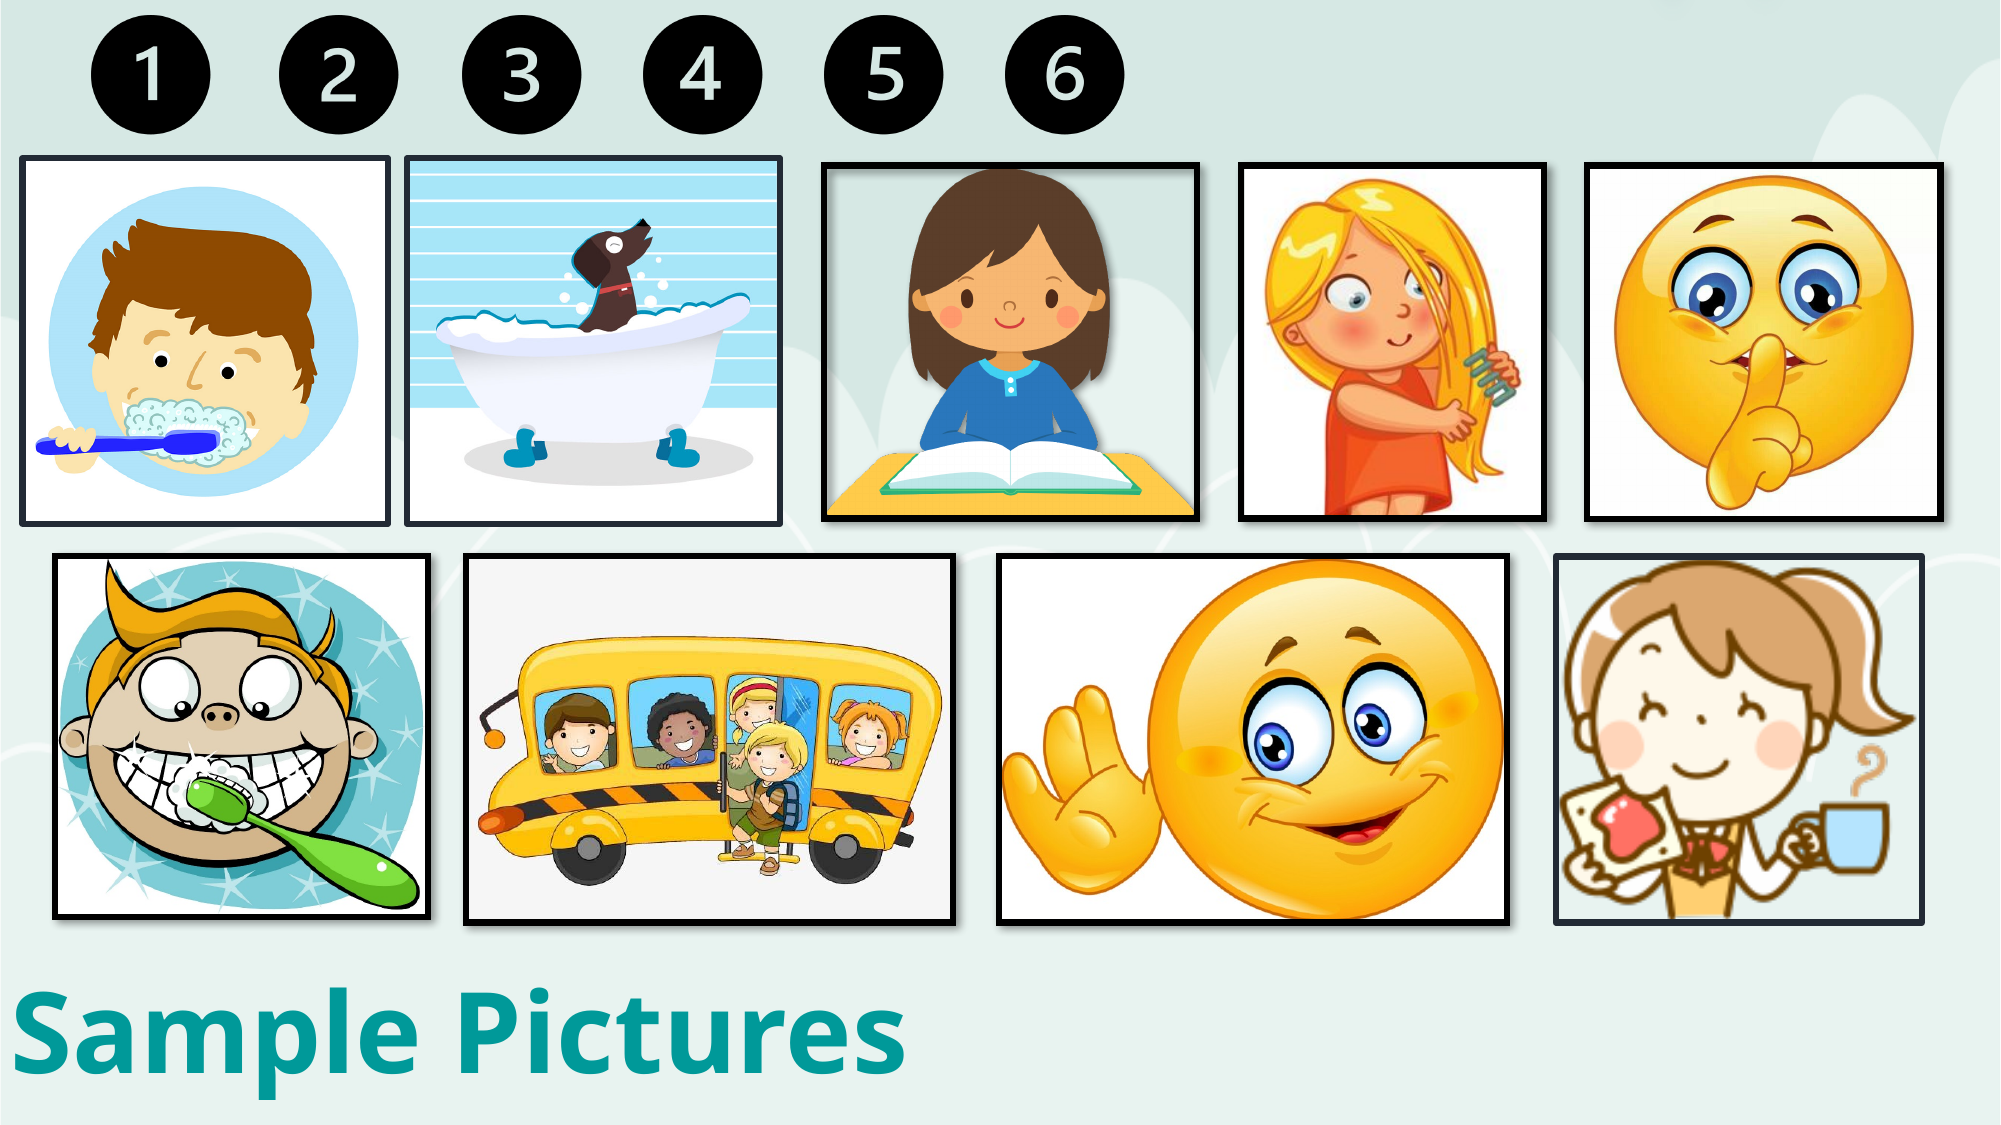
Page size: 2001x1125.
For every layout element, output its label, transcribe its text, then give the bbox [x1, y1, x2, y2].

picture [0, 0, 2001, 1125]
text_box Sample Pictures [0, 953, 924, 1104]
